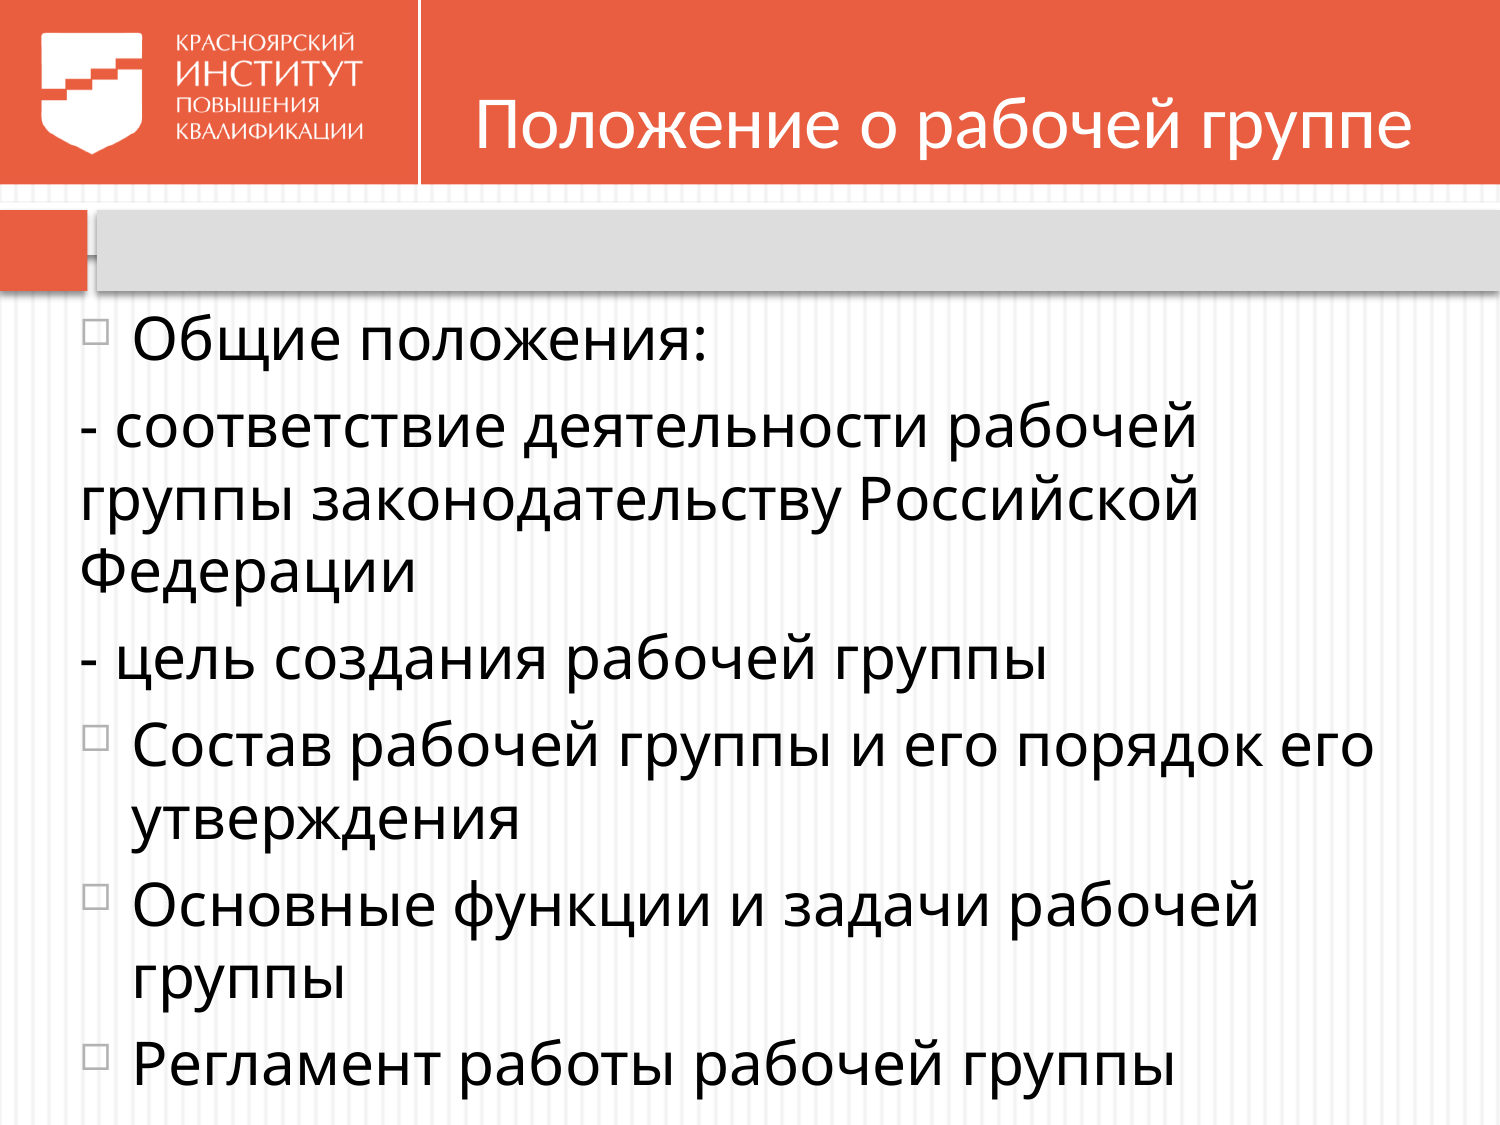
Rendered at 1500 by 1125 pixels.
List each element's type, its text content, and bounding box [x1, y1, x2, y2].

picture [0, 0, 408, 177]
list Общие положения: - соответствие деятельности рабочей группы законодательству Российской Федерации - цель создания рабочей группы Состав рабочей группы и его порядок его утверждения Основные функции и задачи рабочей группы Регламент работы рабочей группы Порядок утверждения данного положения, внесения в него изменений, дополнений [64, 292, 1433, 1105]
title Положение о рабочей группе [459, 37, 1438, 200]
